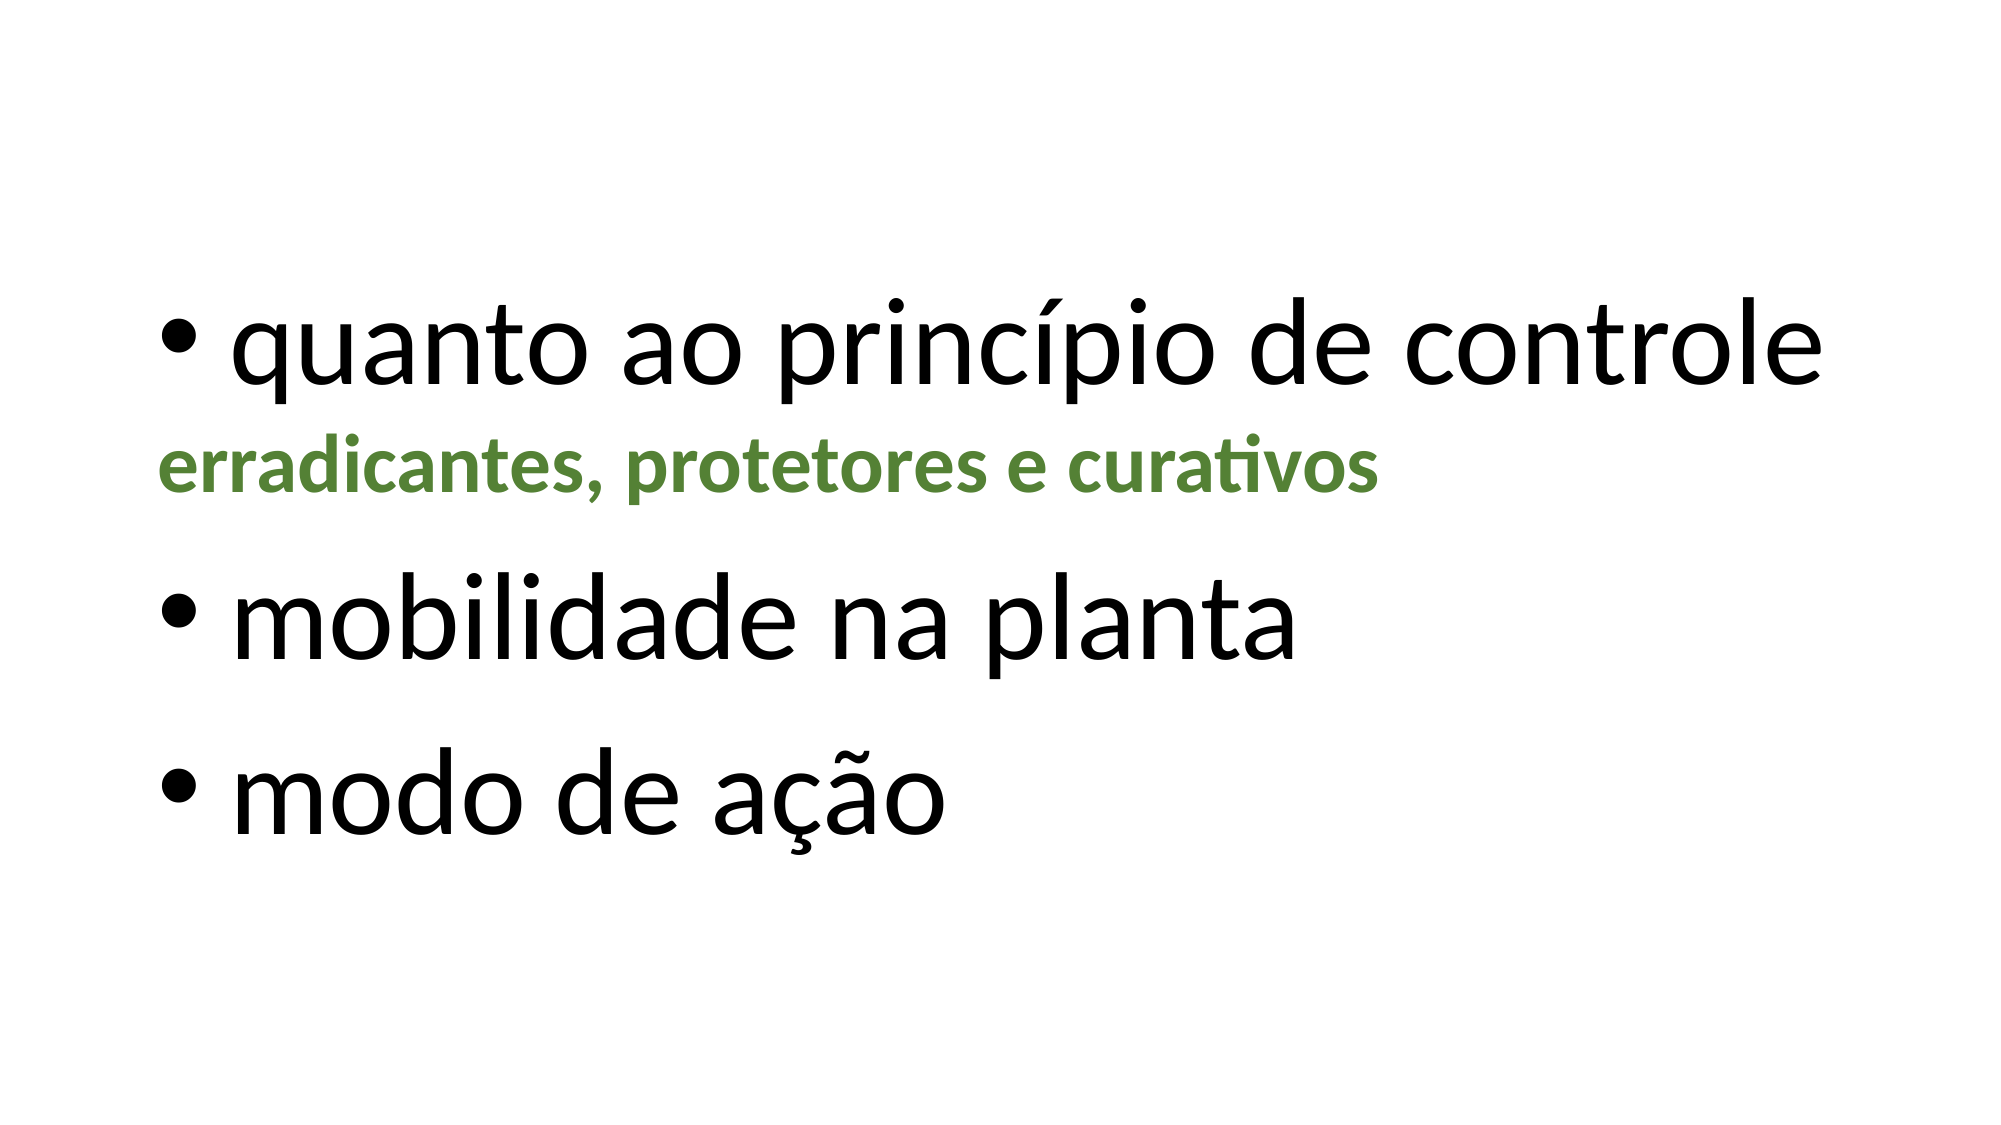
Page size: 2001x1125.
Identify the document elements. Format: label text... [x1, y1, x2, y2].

text_box quanto ao princípio de controle erradicantes, protetores e curativos mobilidade na planta modo de ação [142, 251, 1858, 867]
